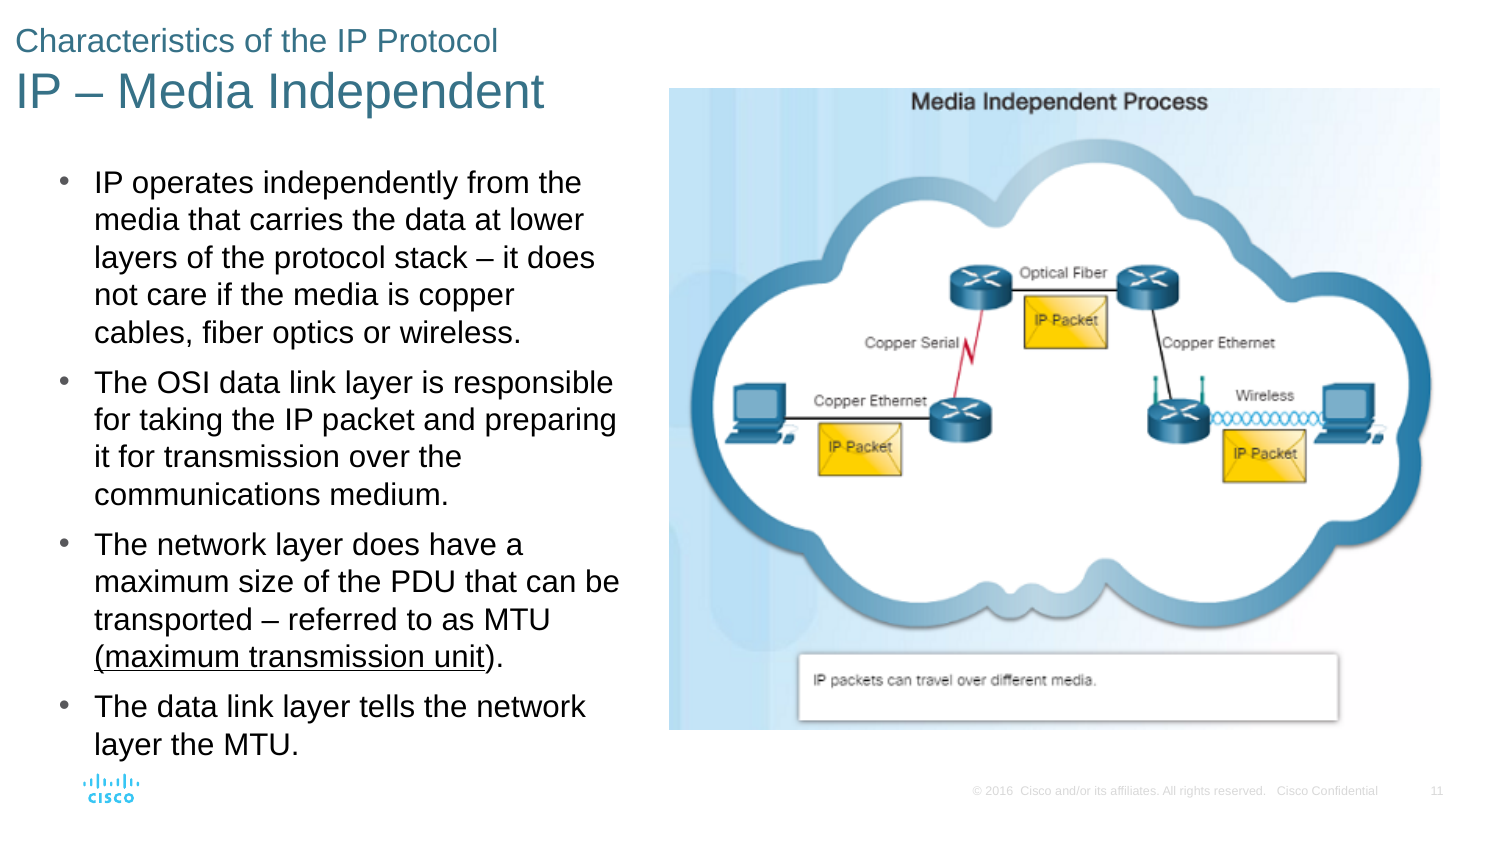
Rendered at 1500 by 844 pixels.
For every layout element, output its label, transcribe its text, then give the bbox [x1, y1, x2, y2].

title Characteristics of the IP Protocol IP – Media Independent [0, 6, 1500, 131]
list IP operates independently from the media that carries the data at lower layers of the protocol stack – it does not care if the media is copper cables, fiber optics or wireless. The OSI data link layer is responsible for taking the IP packet and preparing it for transmission over the communications medium. The network layer does have a maximum size of the PDU that can be transported – referred to as MTU (maximum transmission unit). The data link layer tells the network layer the MTU. [20, 154, 652, 769]
picture [669, 88, 1441, 730]
